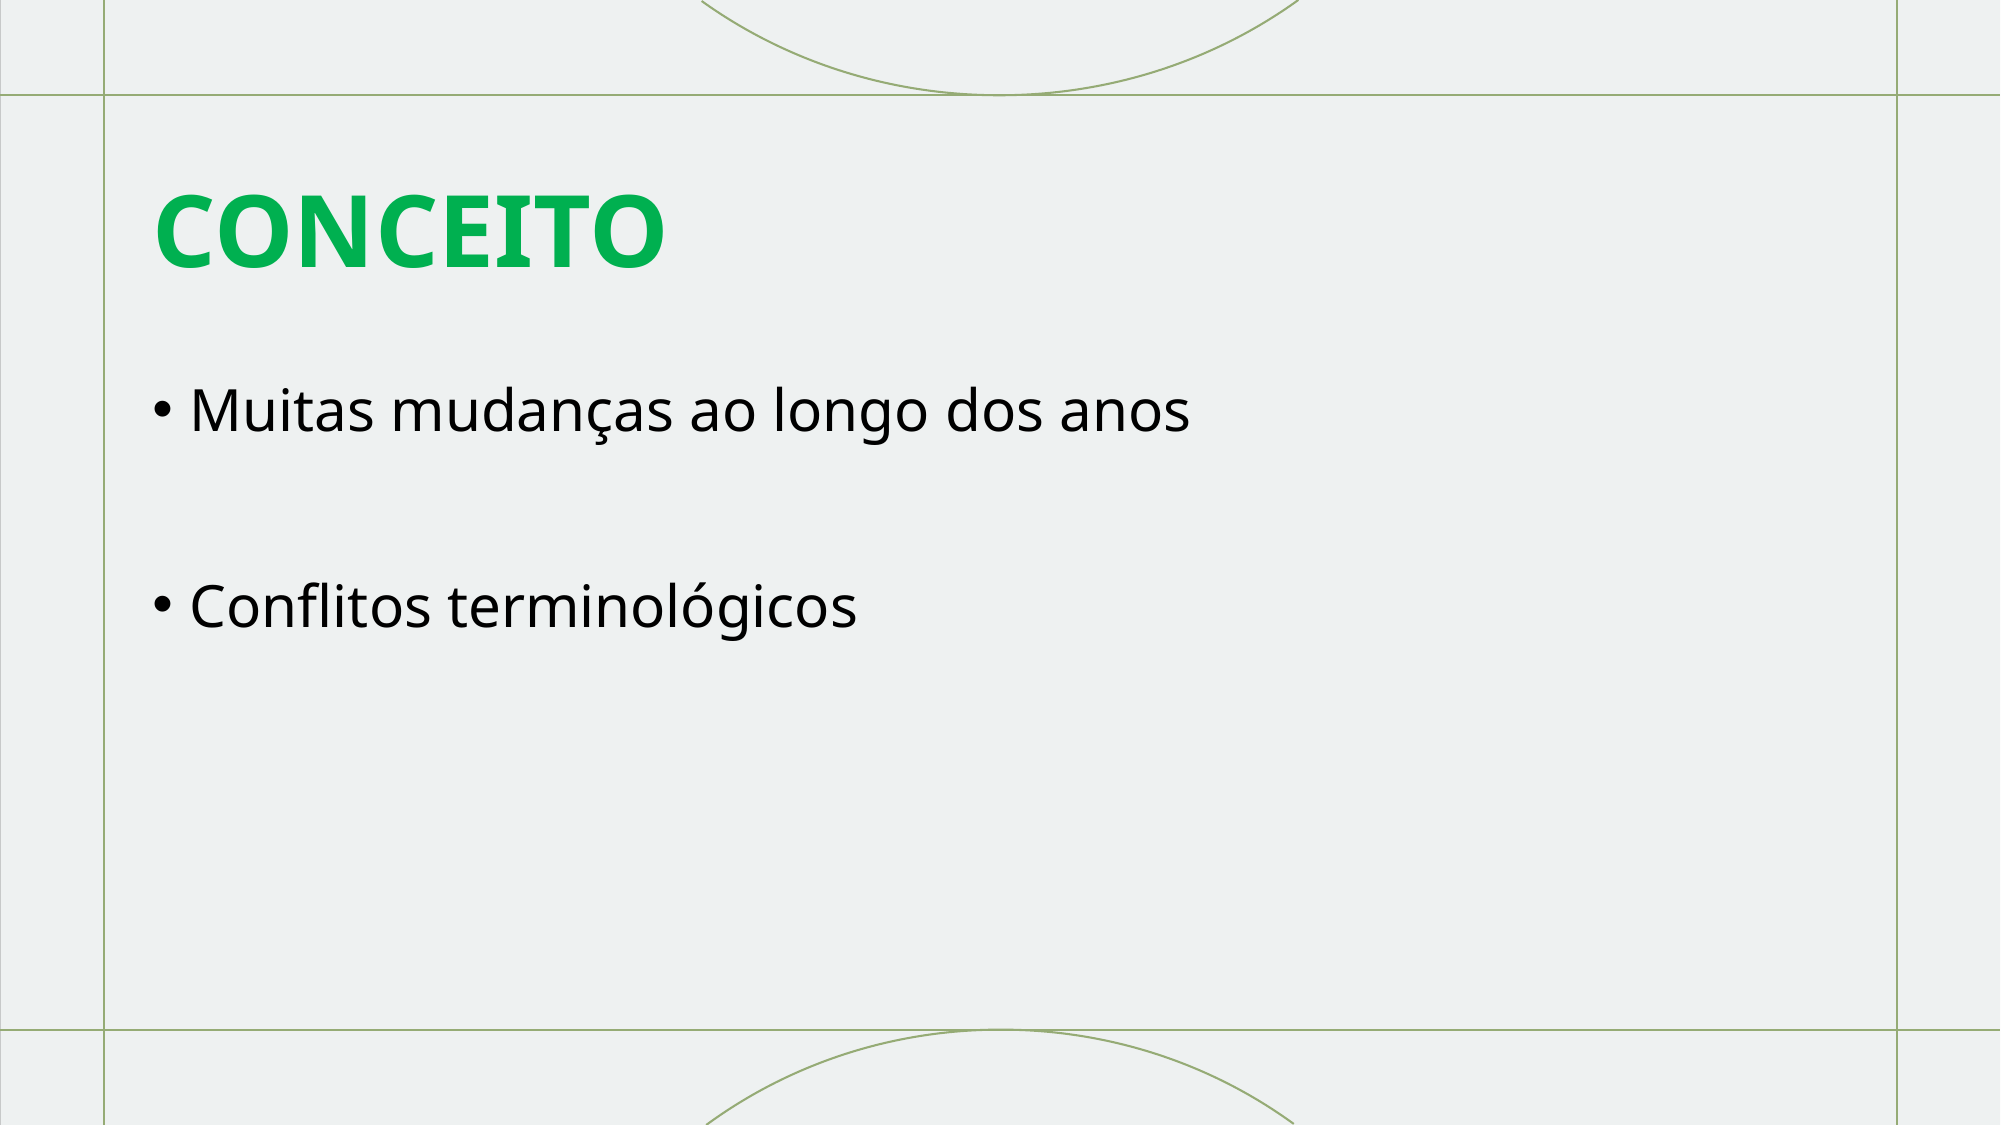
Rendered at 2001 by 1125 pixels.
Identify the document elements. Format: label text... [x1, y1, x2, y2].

list Muitas mudanças ao longo dos anos Conflitos terminológicos [137, 359, 1863, 987]
title CONCEITO [137, 119, 1854, 337]
